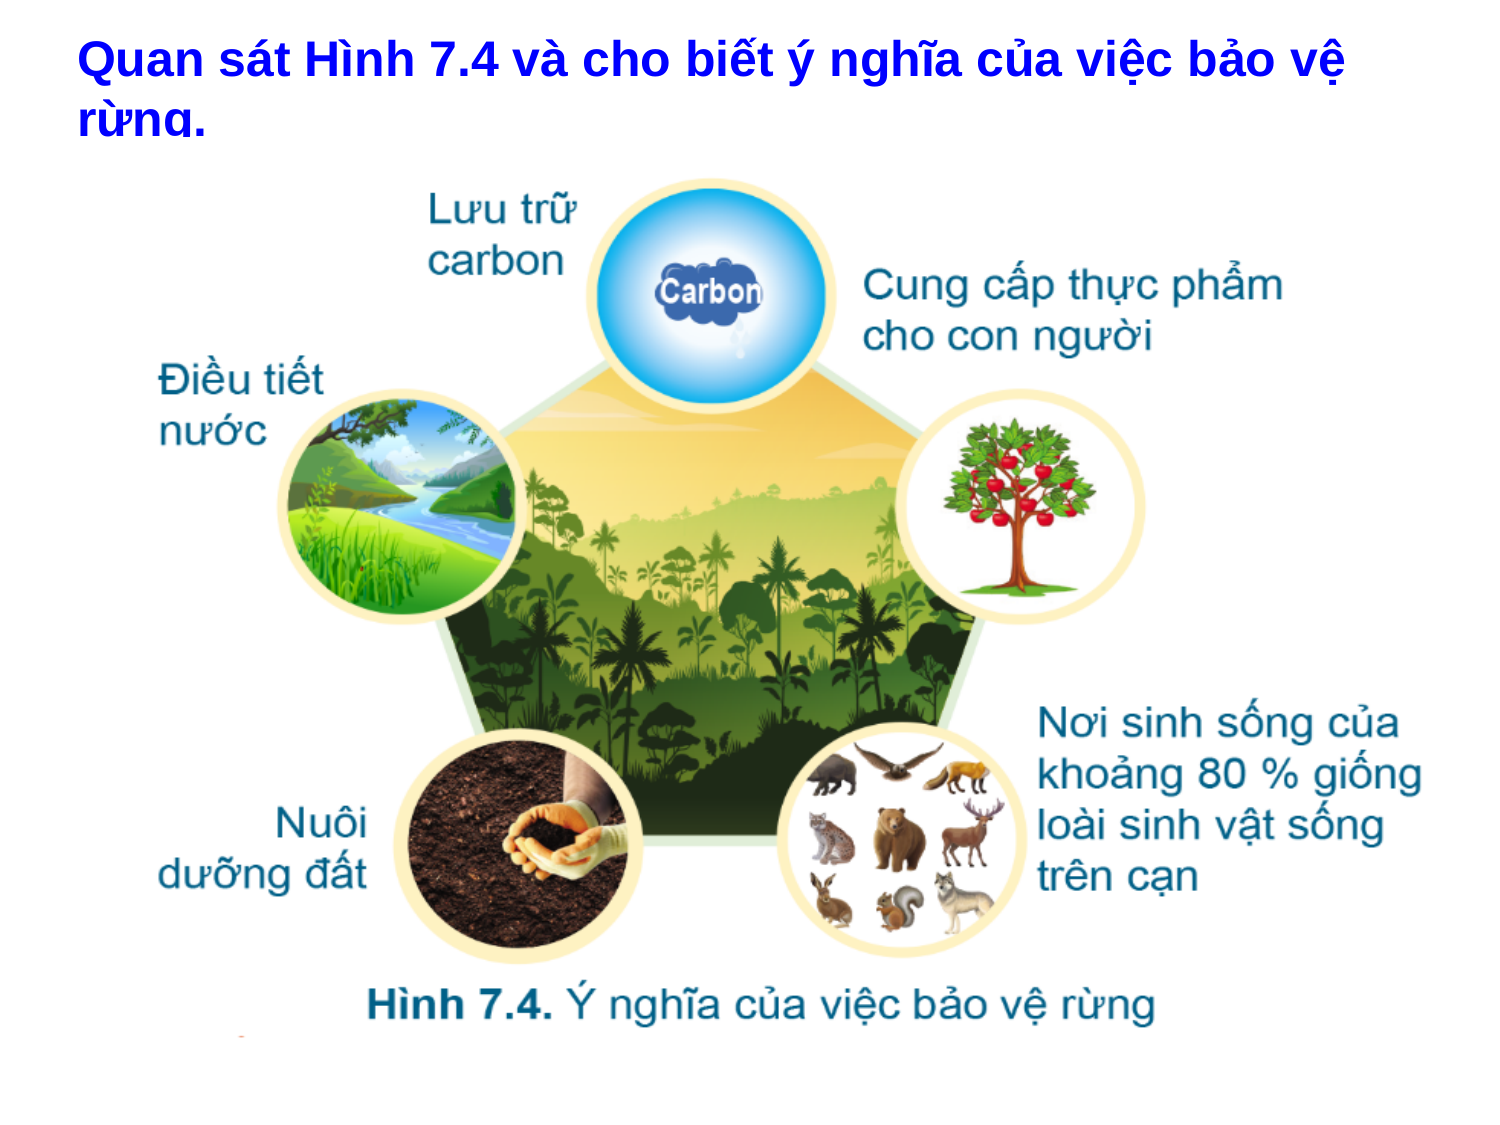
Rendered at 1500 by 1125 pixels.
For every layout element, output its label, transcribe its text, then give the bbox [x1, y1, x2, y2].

text_box Quan sát Hình 7.4 và cho biết ý nghĩa của việc bảo vệ rừng. [62, 19, 1425, 154]
picture [87, 137, 1426, 1076]
